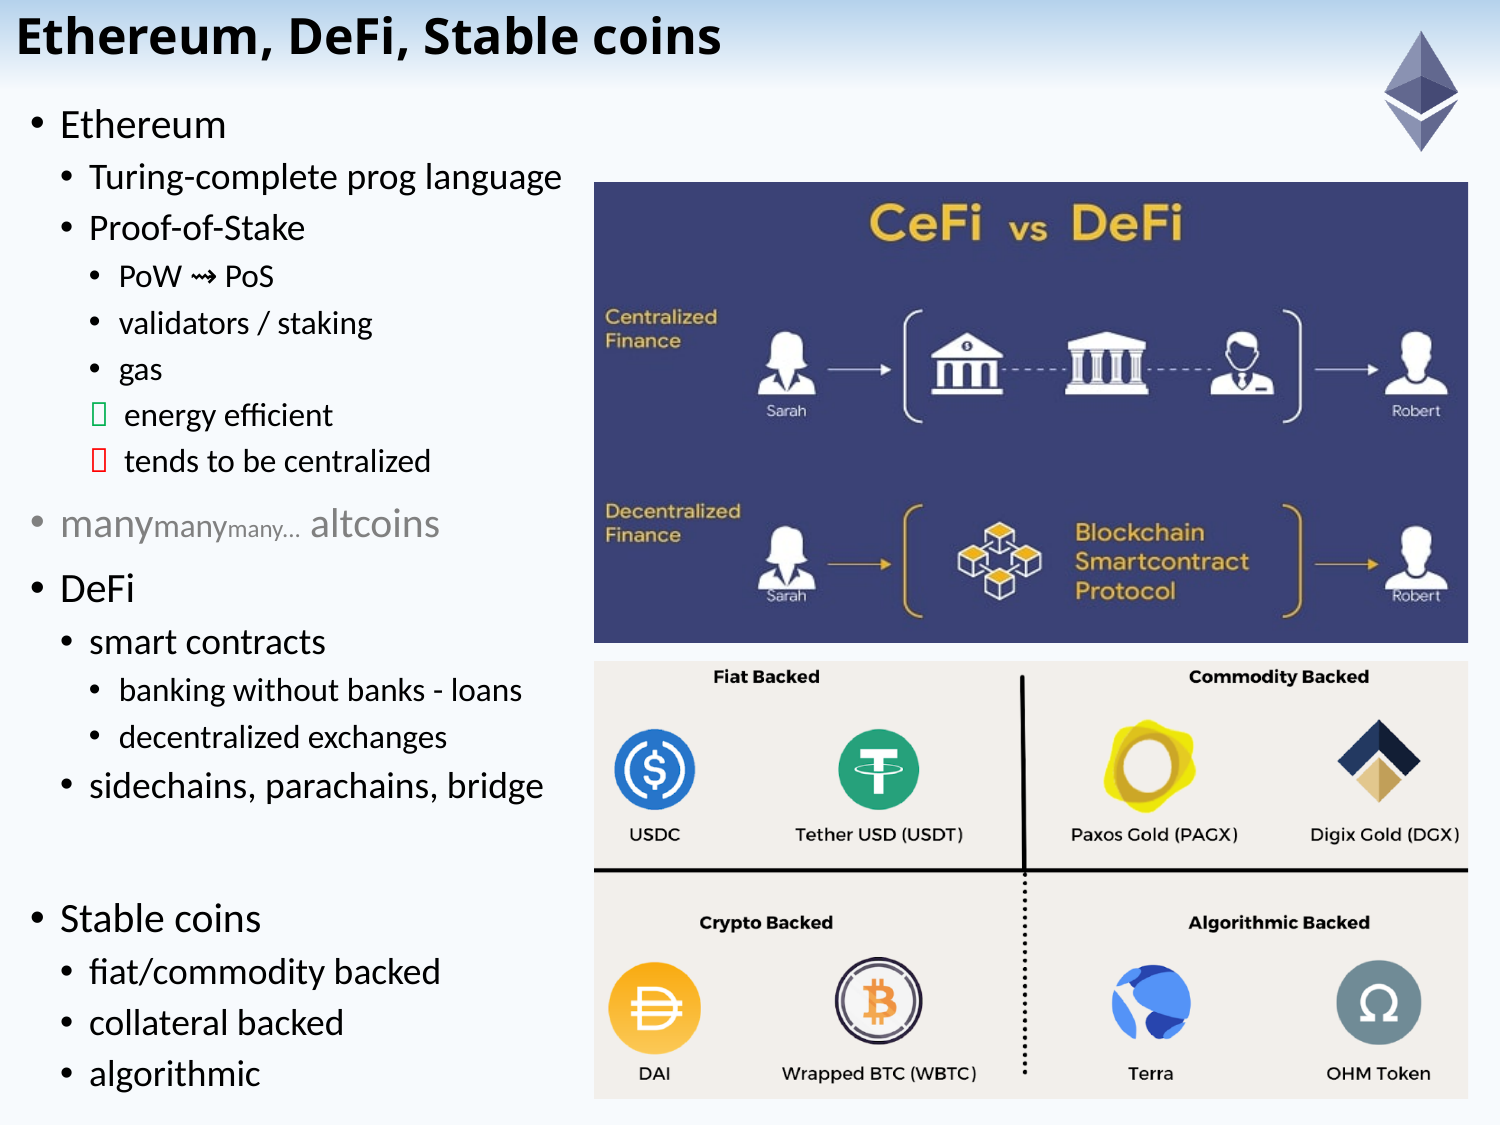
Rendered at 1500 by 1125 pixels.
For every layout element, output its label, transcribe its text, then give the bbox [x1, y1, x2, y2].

picture [594, 182, 1469, 643]
picture [594, 661, 1469, 1099]
picture [1355, 25, 1487, 157]
title Ethereum, DeFi, Stable coins [0, 0, 1500, 77]
list Ethereum Turing-complete prog language Proof-of-Stake PoW ⇝ PoS validators / staking gas  energy efficient  tends to be centralized manymanymany... altcoins DeFi smart contracts banking without banks - loans decentralized exchanges sidechains, parachains, bridge Stable coins fiat/commodity backed collateral backed algorithmic [15, 94, 1487, 1113]
